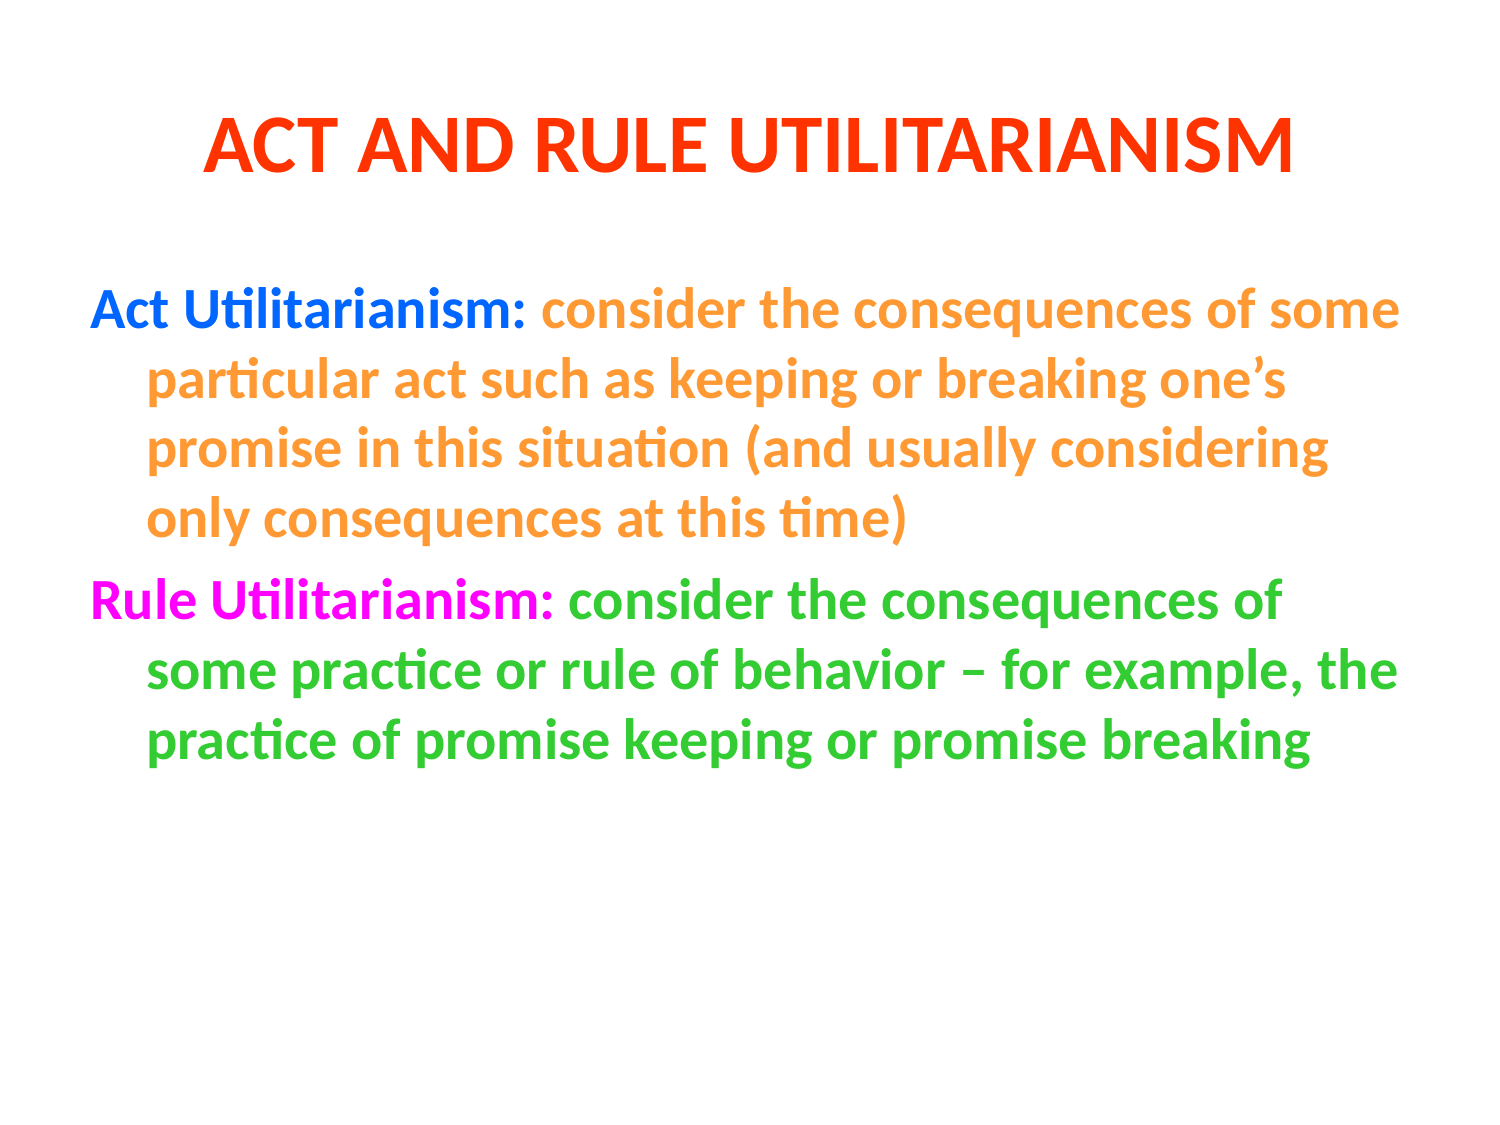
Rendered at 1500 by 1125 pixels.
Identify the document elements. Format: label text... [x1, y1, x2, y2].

list Act Utilitarianism: consider the consequences of some particular act such as keeping or breaking one’s promise in this situation (and usually considering only consequences at this time) Rule Utilitarianism: consider the consequences of some practice or rule of behavior – for example, the practice of promise keeping or promise breaking [75, 262, 1425, 1005]
title ACT AND RULE UTILITARIANISM [75, 45, 1425, 233]
